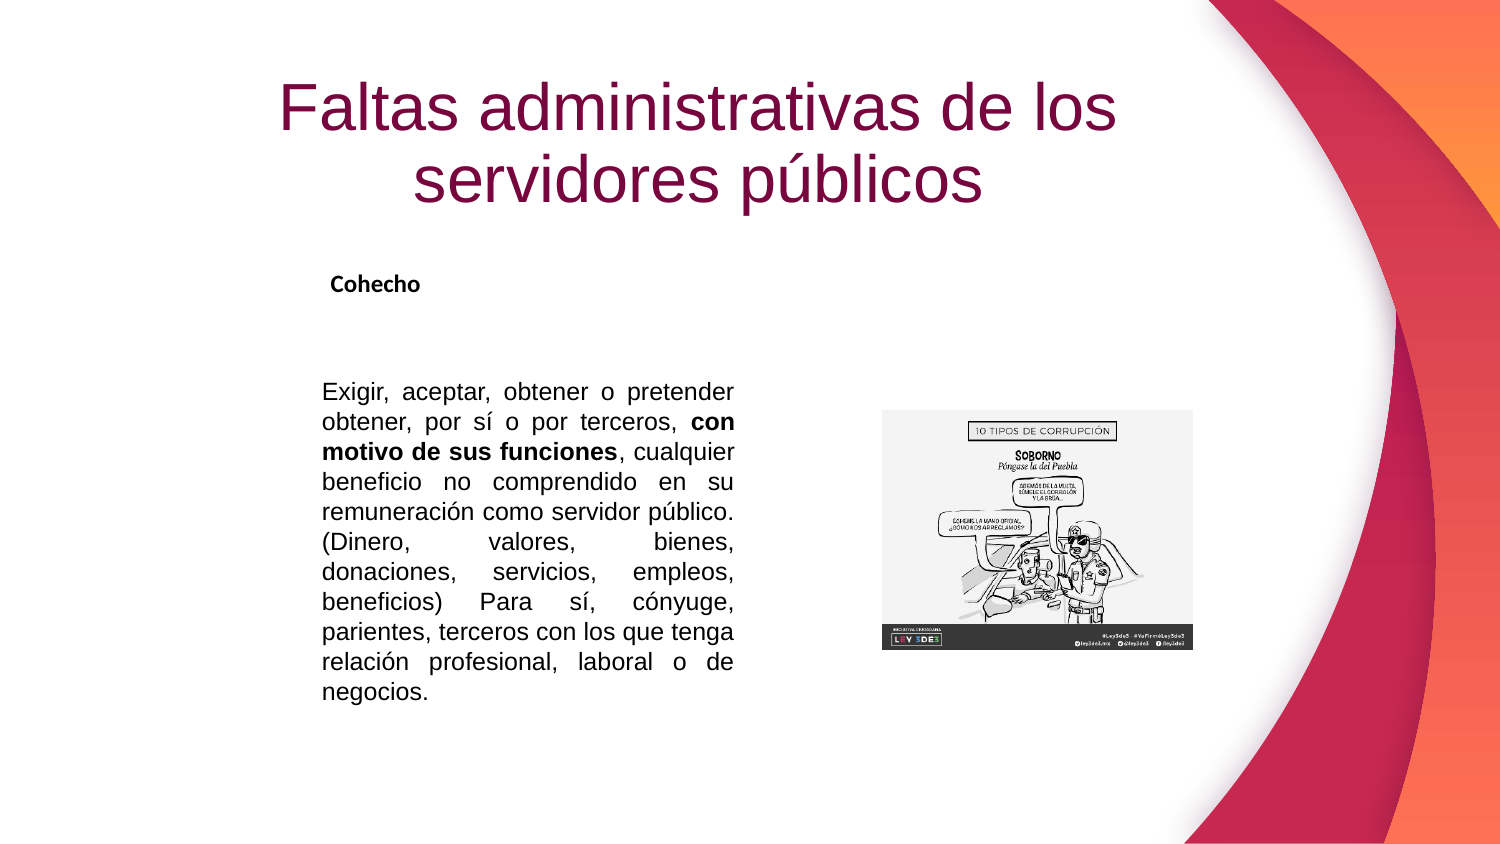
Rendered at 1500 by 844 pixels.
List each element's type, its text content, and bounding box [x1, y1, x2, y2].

picture [882, 409, 1194, 650]
text_box Cohecho [315, 217, 1193, 305]
text_box Exigir, aceptar, obtener o pretender obtener, por sí o por terceros, con motivo de sus funciones, cualquier beneficio no comprendido en su remuneración como servidor público. (Dinero, valores, bienes, donaciones, servicios, empleos, beneficios) Para sí, cónyuge, parientes, terceros con los que tenga relación profesional, laboral o de negocios. [307, 368, 750, 739]
text_box Faltas administrativas de los servidores públicos [127, 151, 1270, 217]
